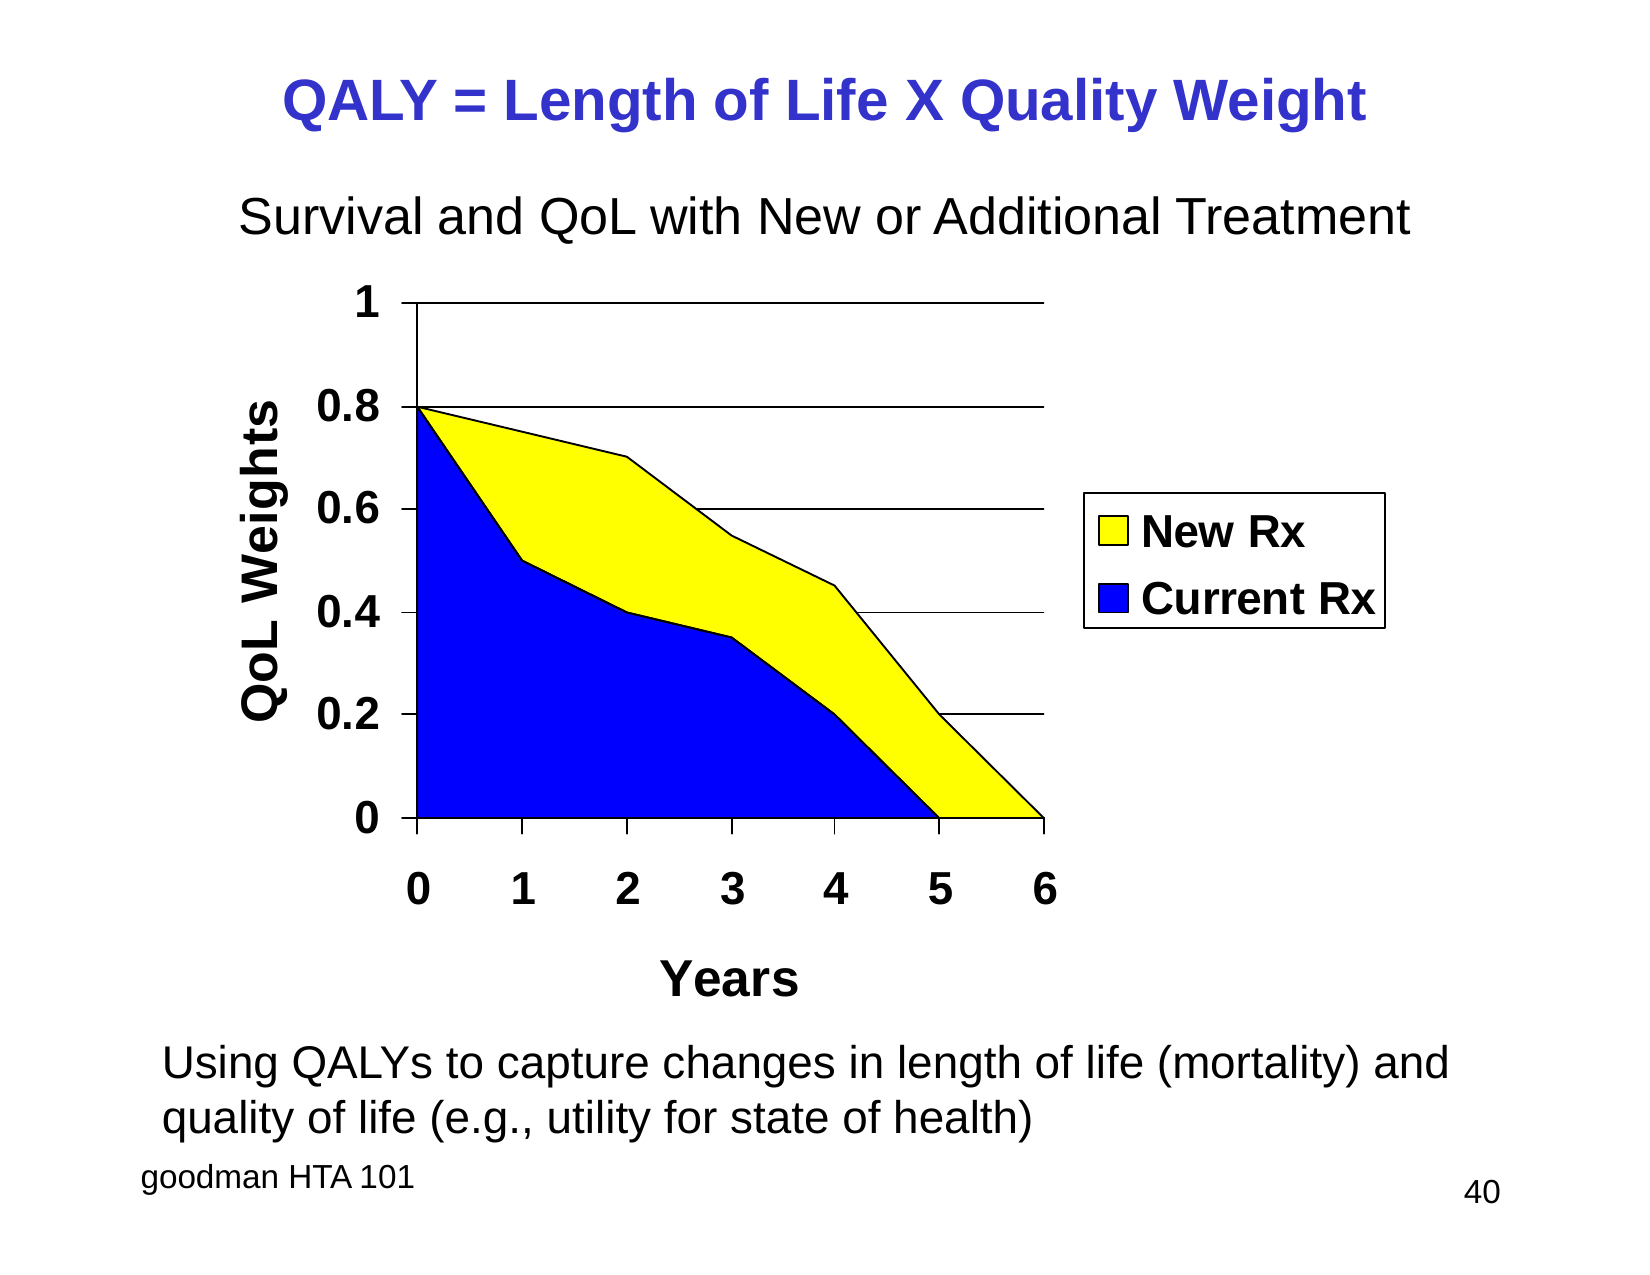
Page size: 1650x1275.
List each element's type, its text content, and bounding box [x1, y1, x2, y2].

title QALY = Length of Life X Quality Weight Survival and QoL with New or Additional Treatment [123, 47, 1527, 261]
text_box Using QALYs to capture changes in length of life (mortality) and quality of life (e.g., utility for state of health) [145, 1024, 1492, 1151]
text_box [184, 233, 1405, 1057]
slide_number 40 [1182, 1161, 1526, 1247]
